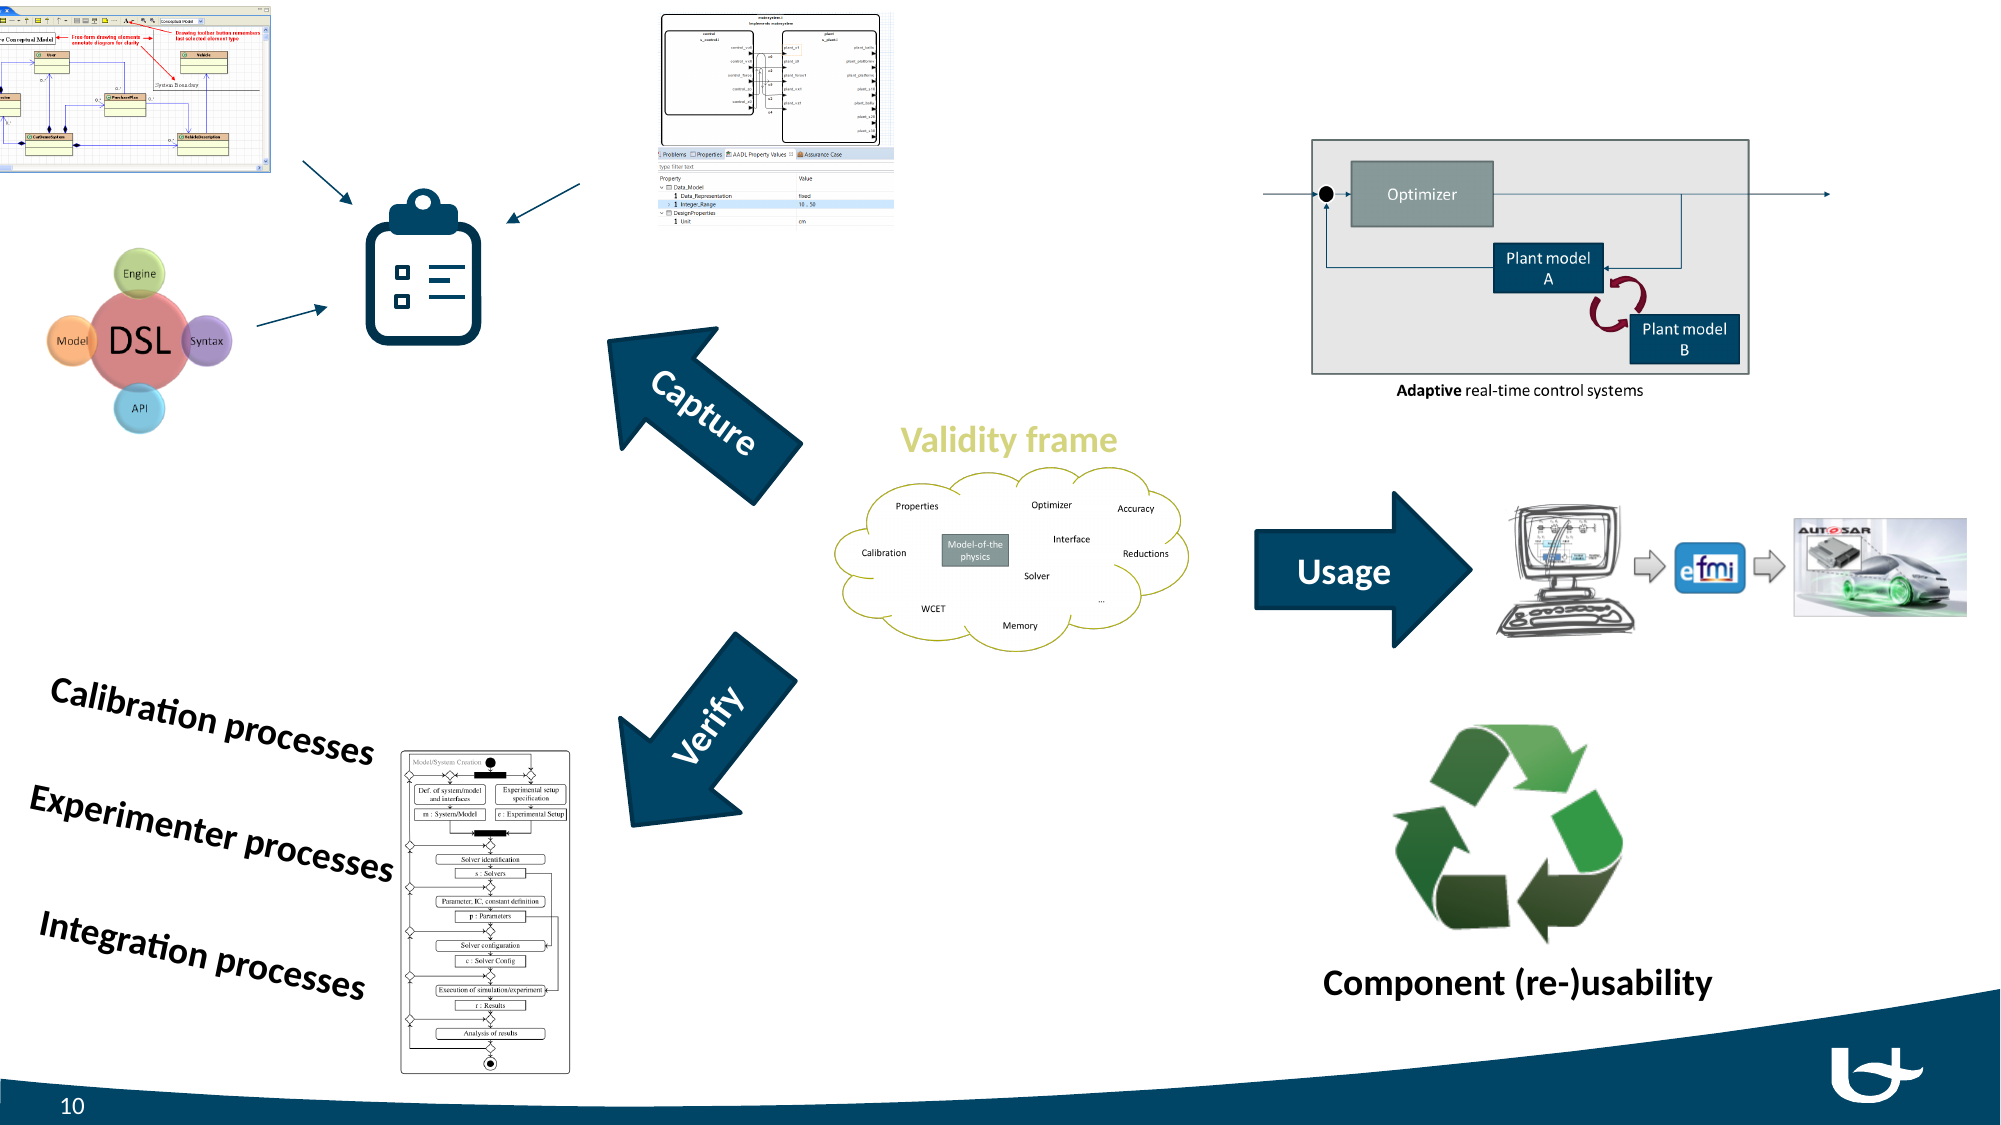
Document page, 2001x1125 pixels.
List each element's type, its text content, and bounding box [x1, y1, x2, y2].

text_box Component (re-)usability [1308, 950, 1729, 1011]
picture [44, 241, 234, 441]
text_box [256, 306, 328, 327]
picture [0, 5, 271, 174]
picture [1492, 493, 2000, 647]
picture [834, 467, 1189, 652]
text_box Validity frame [885, 407, 1134, 466]
text_box Usage [1254, 490, 1473, 649]
text_box [618, 631, 798, 828]
picture [393, 746, 580, 1081]
picture [658, 12, 894, 231]
text_box [607, 326, 804, 506]
text_box Calibration processes [31, 653, 396, 785]
picture [1262, 138, 1836, 411]
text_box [370, 190, 477, 342]
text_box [505, 183, 580, 224]
text_box Verify [646, 658, 766, 793]
text_box Integration processes [20, 887, 387, 1020]
text_box Experimenter processes [10, 761, 388, 899]
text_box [302, 160, 353, 205]
picture [1355, 701, 1661, 960]
slide_number 10 [0, 1083, 100, 1125]
text_box Capture [627, 341, 786, 480]
